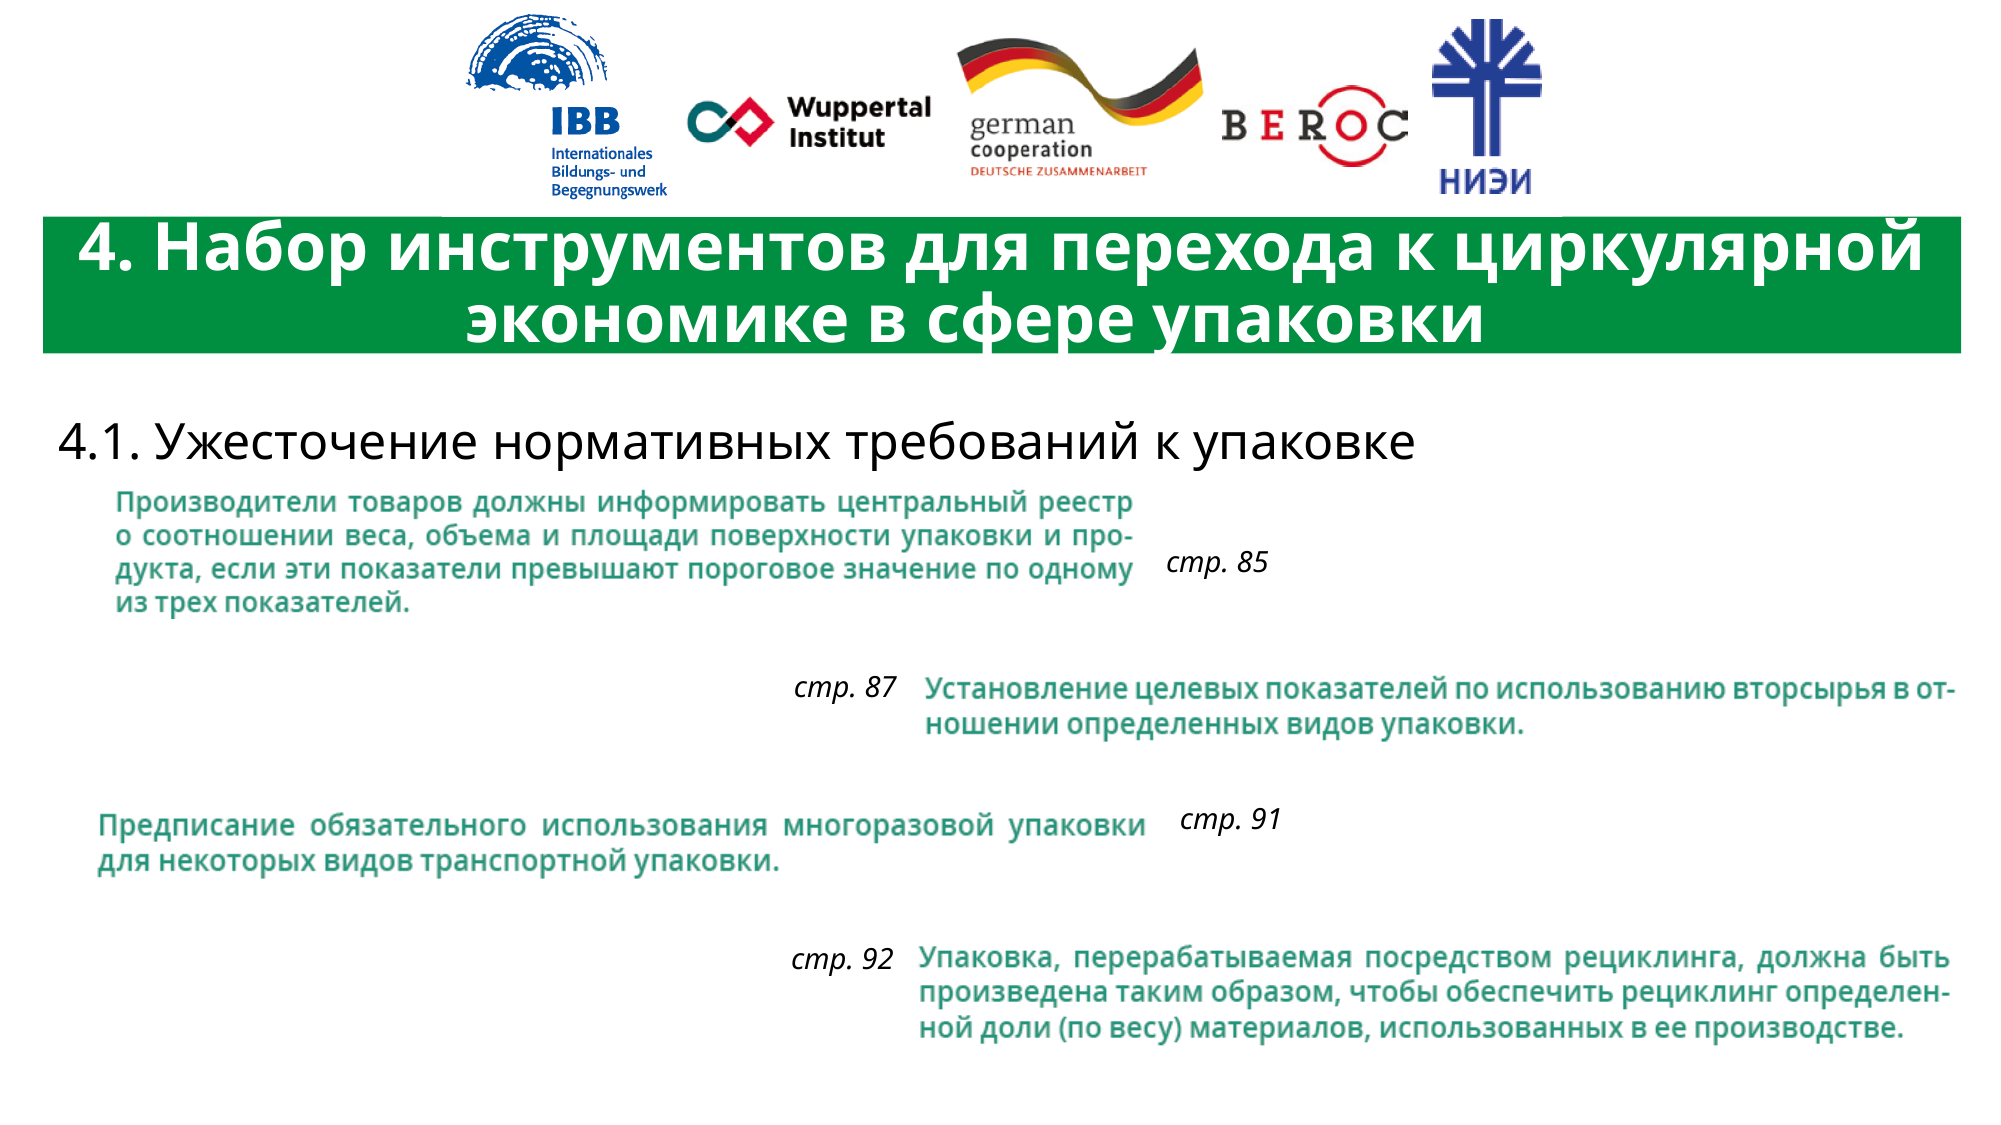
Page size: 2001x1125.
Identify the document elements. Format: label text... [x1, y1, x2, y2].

title 4. Набор инструментов для перехода к циркулярной экономике в сфере упаковки [43, 216, 1962, 354]
text_box стр. 85 [1152, 536, 1289, 586]
picture [916, 942, 1974, 1048]
text_box стр. 92 [776, 933, 914, 984]
picture [90, 805, 1152, 880]
picture [913, 667, 1977, 743]
text_box стр. 91 [1165, 793, 1303, 843]
text_box 4.1. Ужесточение нормативных требований к упаковке [43, 353, 1958, 467]
picture [104, 480, 1152, 619]
text_box стр. 87 [779, 661, 917, 712]
picture [442, 2, 1563, 217]
